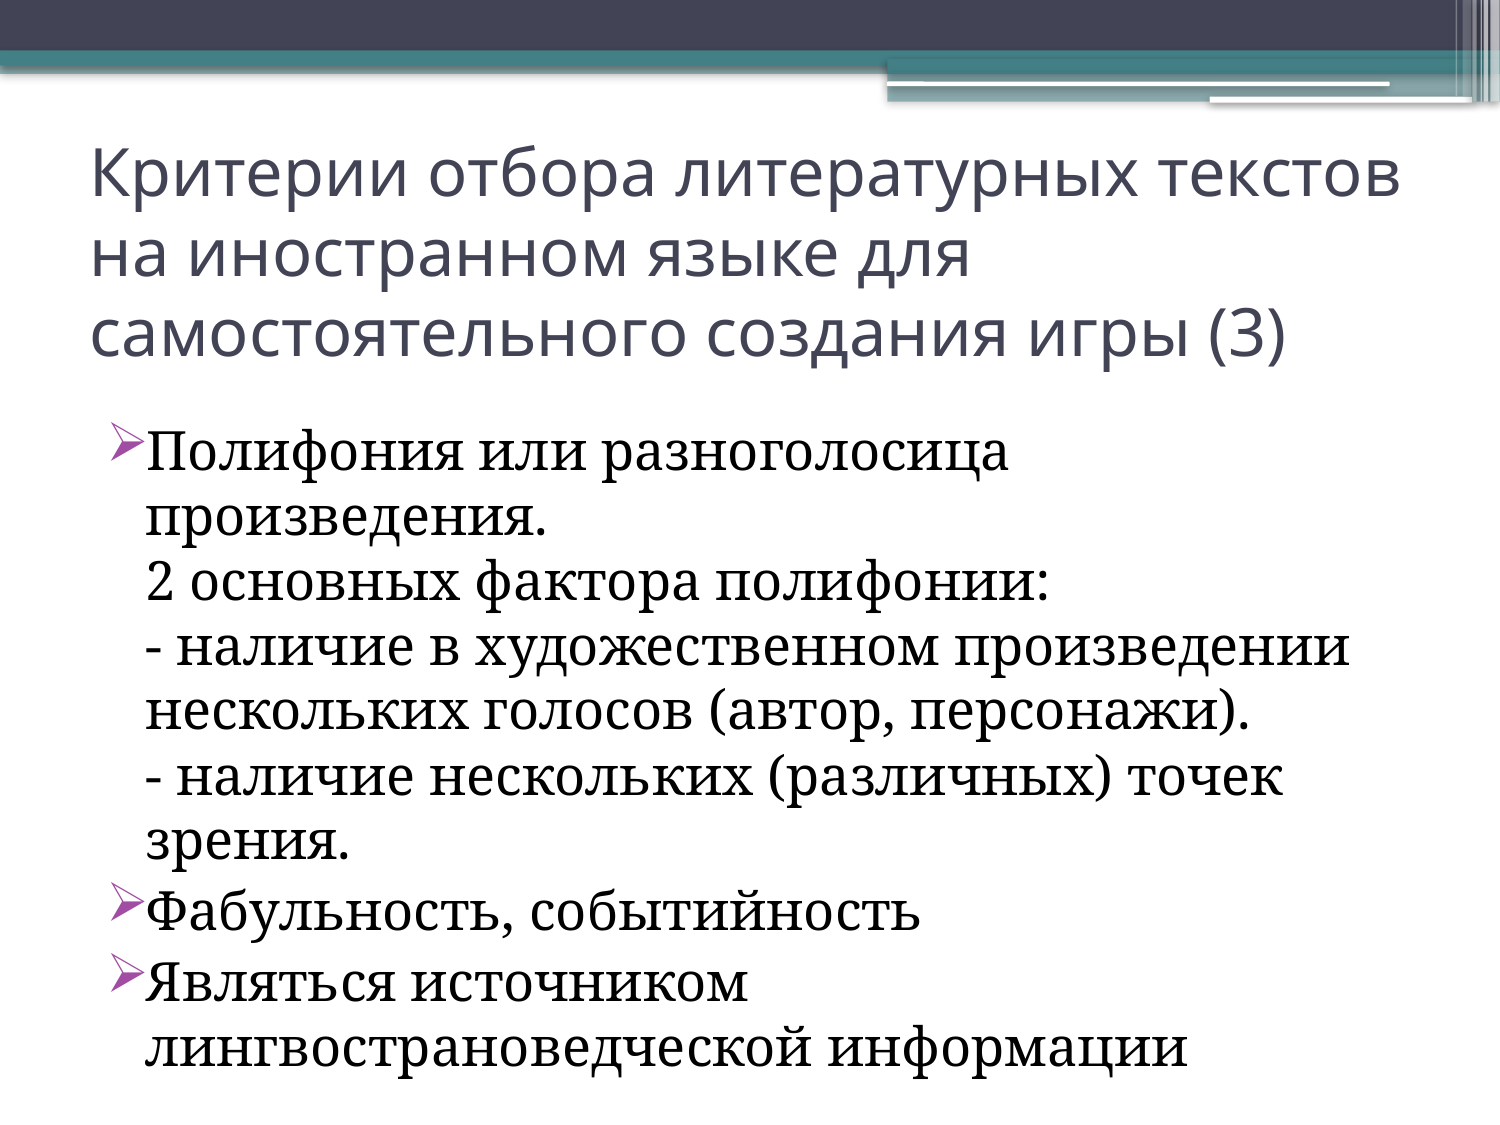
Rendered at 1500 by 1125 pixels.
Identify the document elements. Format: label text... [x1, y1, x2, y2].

title Критерии отбора литературных текстов на иностранном языке для самостоятельного создания игры (3) [75, 137, 1425, 363]
list Полифония или разноголосица произведения. 2 основных фактора полифонии: - наличие в художественном произведении нескольких голосов (автор, персонажи). - наличие нескольких (различных) точек зрения. Фабульность, событийность Являться источником лингвострановедческой информации [75, 408, 1425, 1094]
